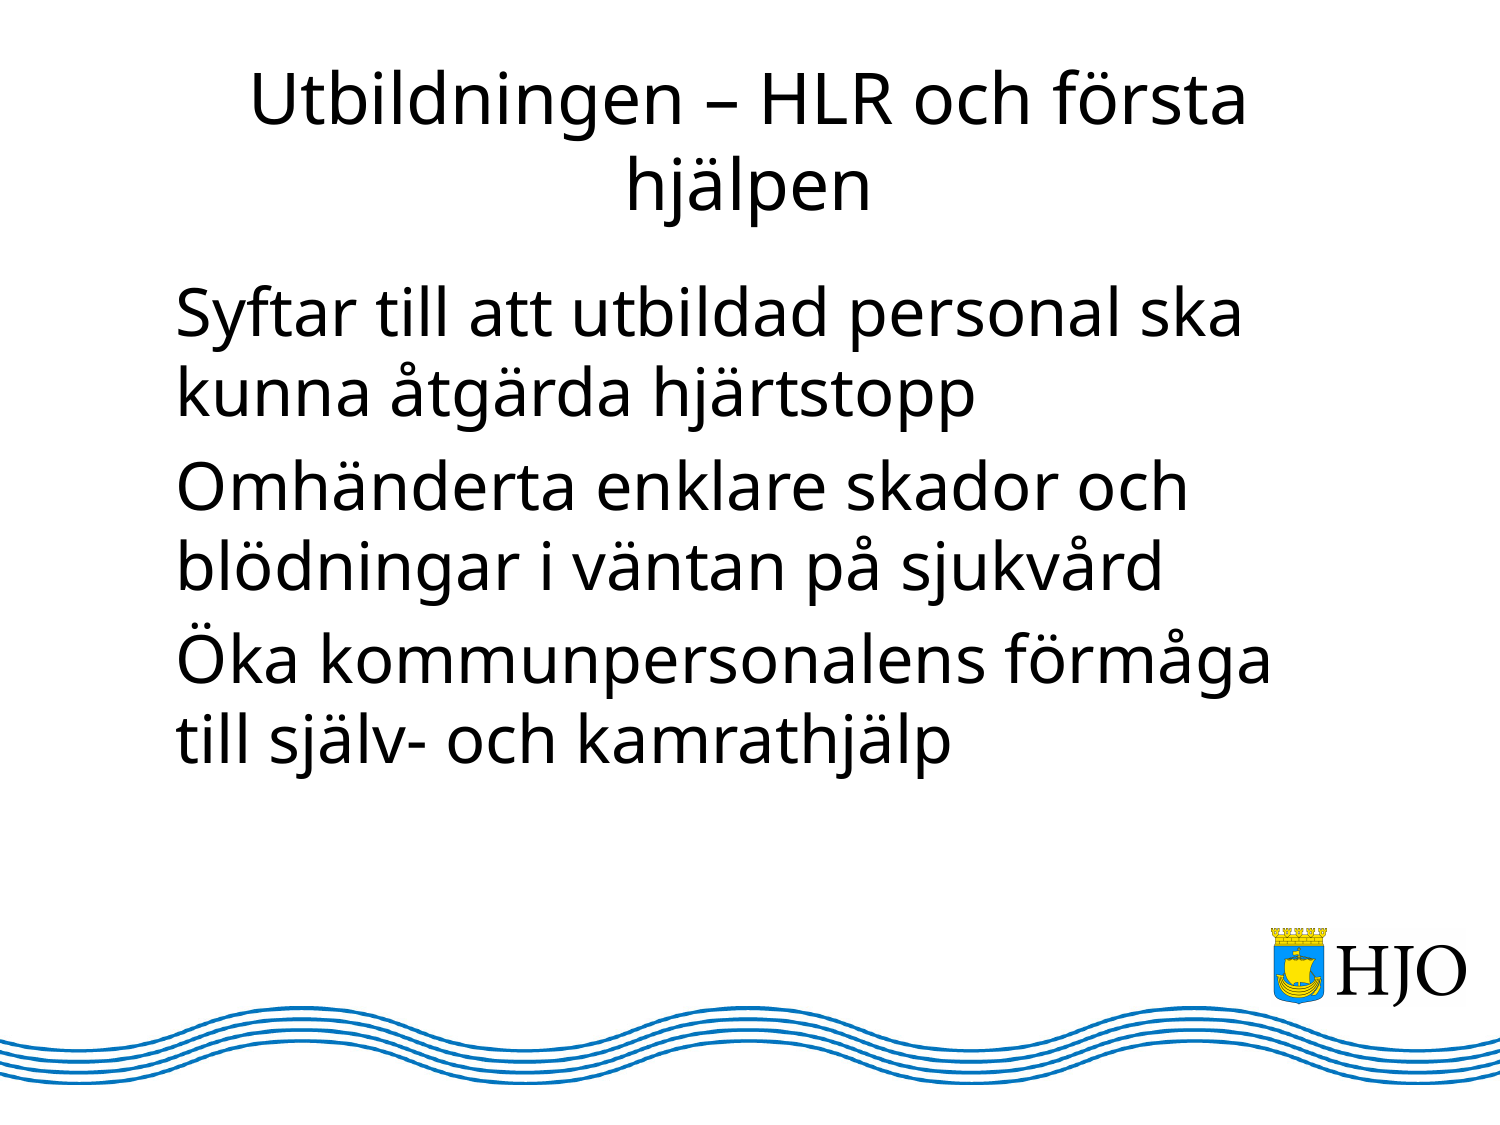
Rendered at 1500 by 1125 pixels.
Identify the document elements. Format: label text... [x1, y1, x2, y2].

title Utbildningen – HLR och första hjälpen [160, 45, 1338, 233]
picture [0, 928, 1500, 1085]
list Syftar till att utbildad personal ska kunna åtgärda hjärtstopp Omhänderta enklare skador och blödningar i väntan på sjukvård Öka kommunpersonalens förmåga till själv- och kamrathjälp [160, 262, 1338, 869]
